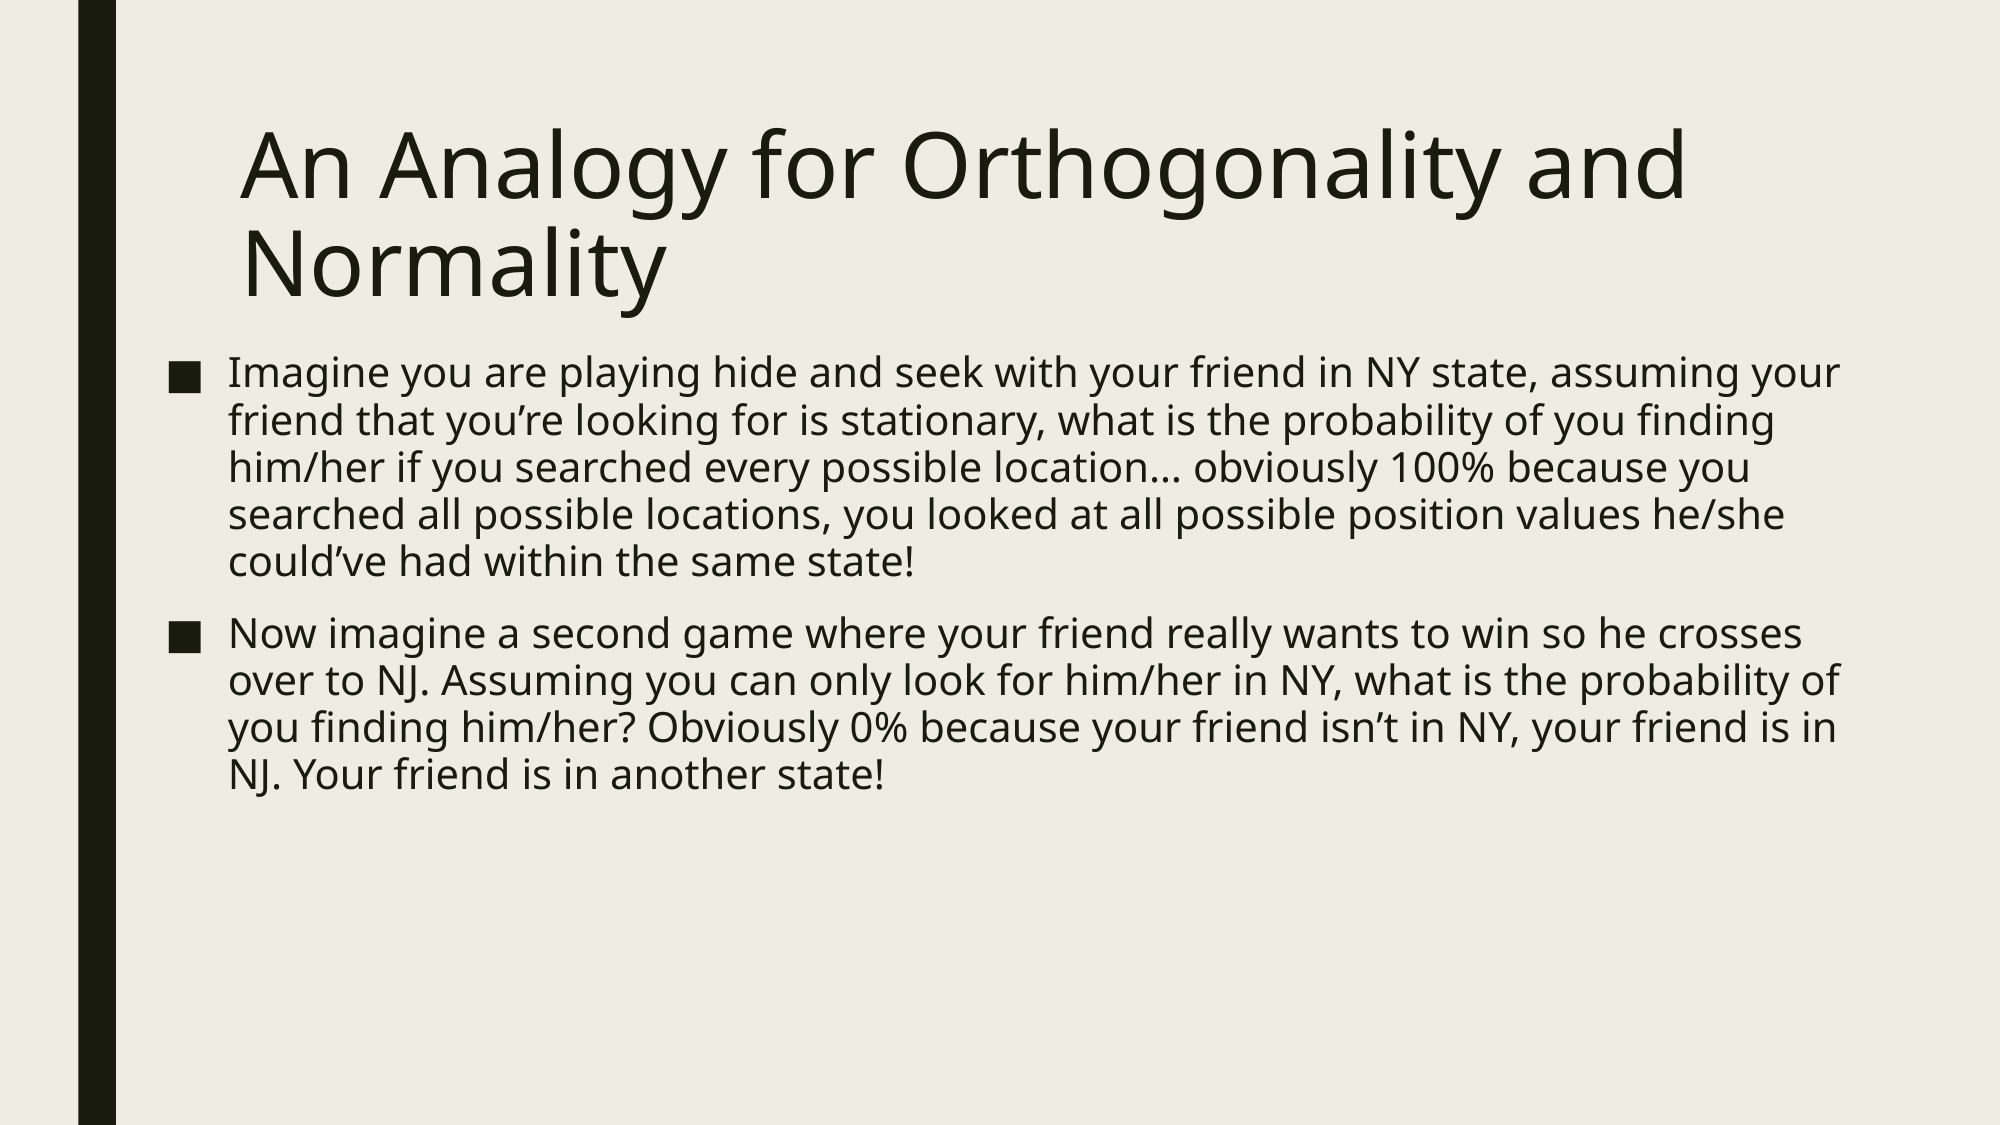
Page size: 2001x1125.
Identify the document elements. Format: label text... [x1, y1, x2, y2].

list Imagine you are playing hide and seek with your friend in NY state, assuming your friend that you’re looking for is stationary, what is the probability of you finding him/her if you searched every possible location… obviously 100% because you searched all possible locations, you looked at all possible position values he/she could’ve had within the same state! Now imagine a second game where your friend really wants to win so he crosses over to NJ. Assuming you can only look for him/her in NY, what is the probability of you finding him/her? Obviously 0% because your friend isn’t in NY, your friend is in NJ. Your friend is in another state! [150, 342, 1875, 1105]
title An Analogy for Orthogonality and Normality [225, 112, 1800, 342]
